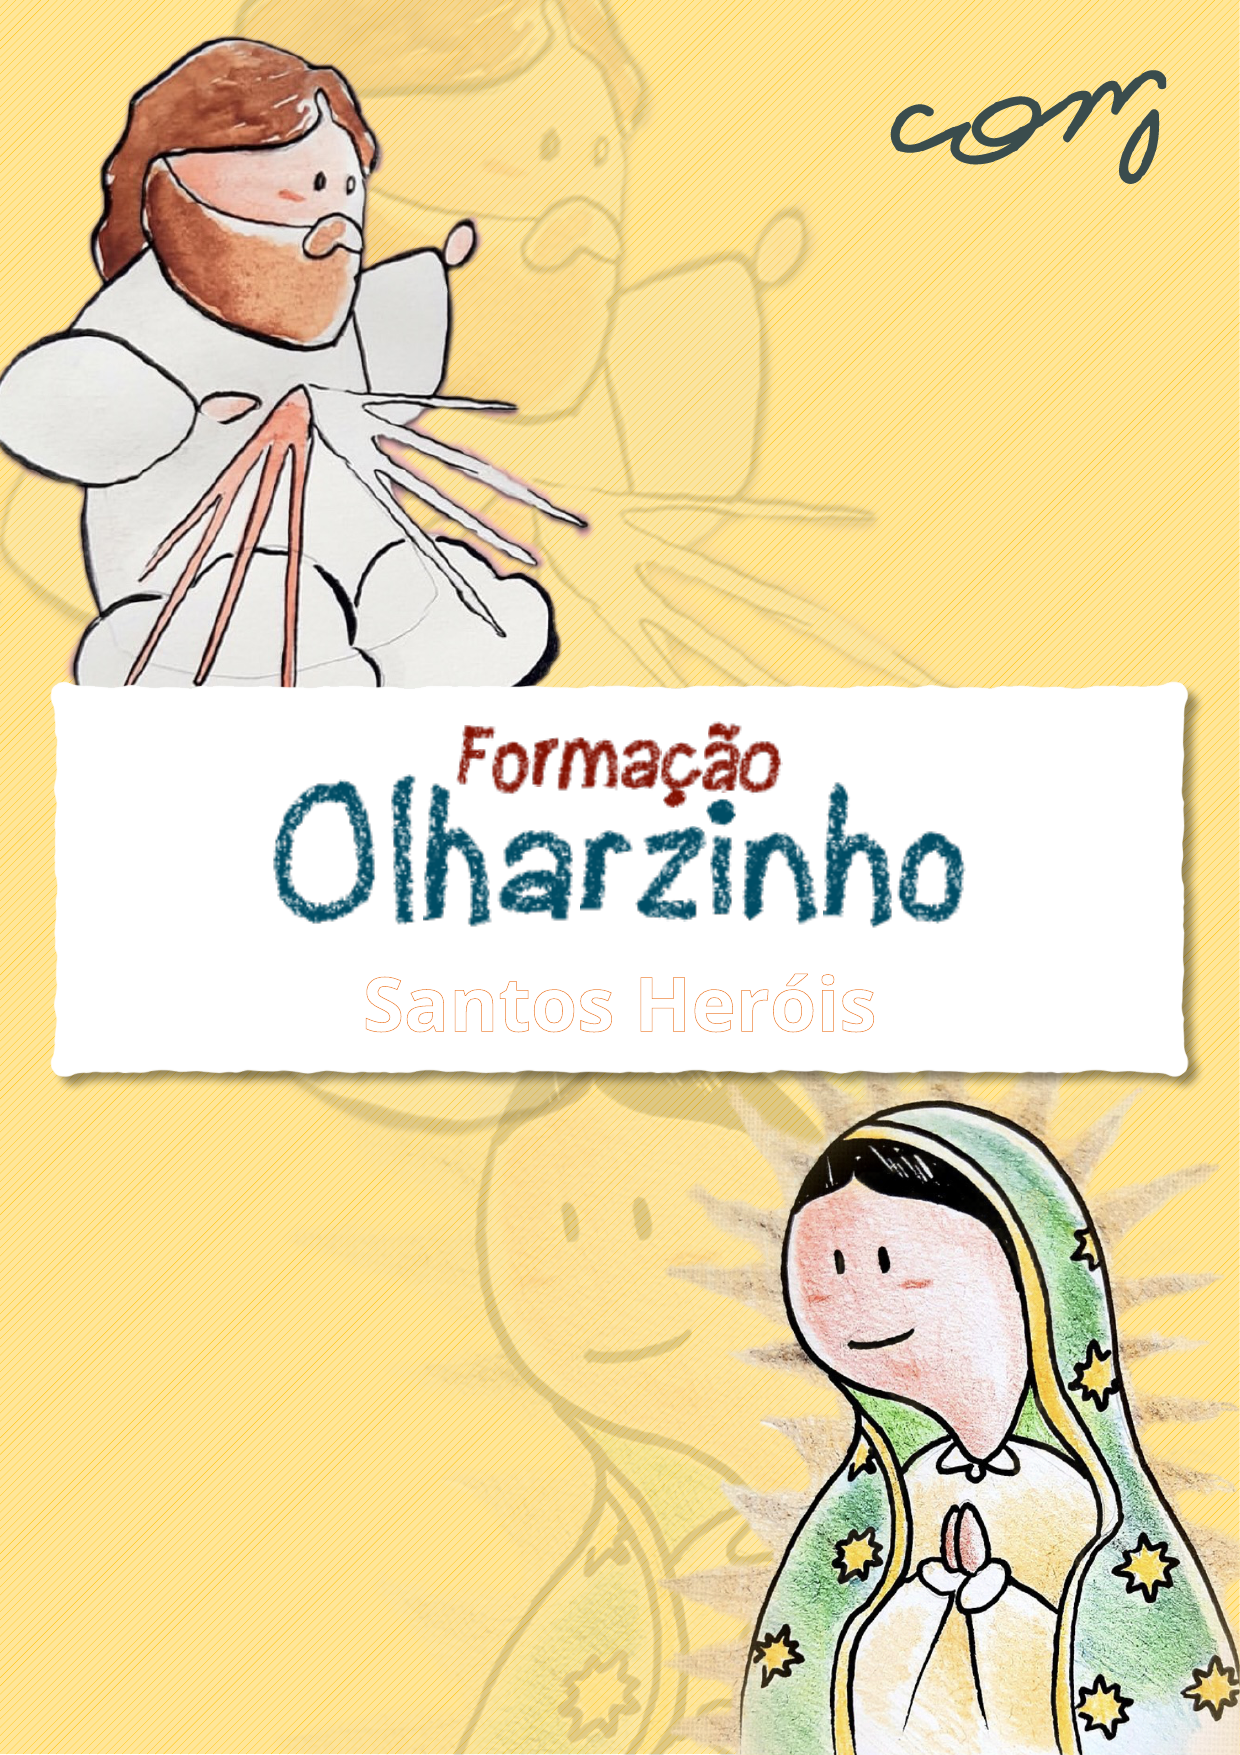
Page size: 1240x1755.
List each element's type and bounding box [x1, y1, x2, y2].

text_box [271, 773, 968, 935]
text_box [456, 720, 784, 810]
picture [0, 0, 1240, 1755]
